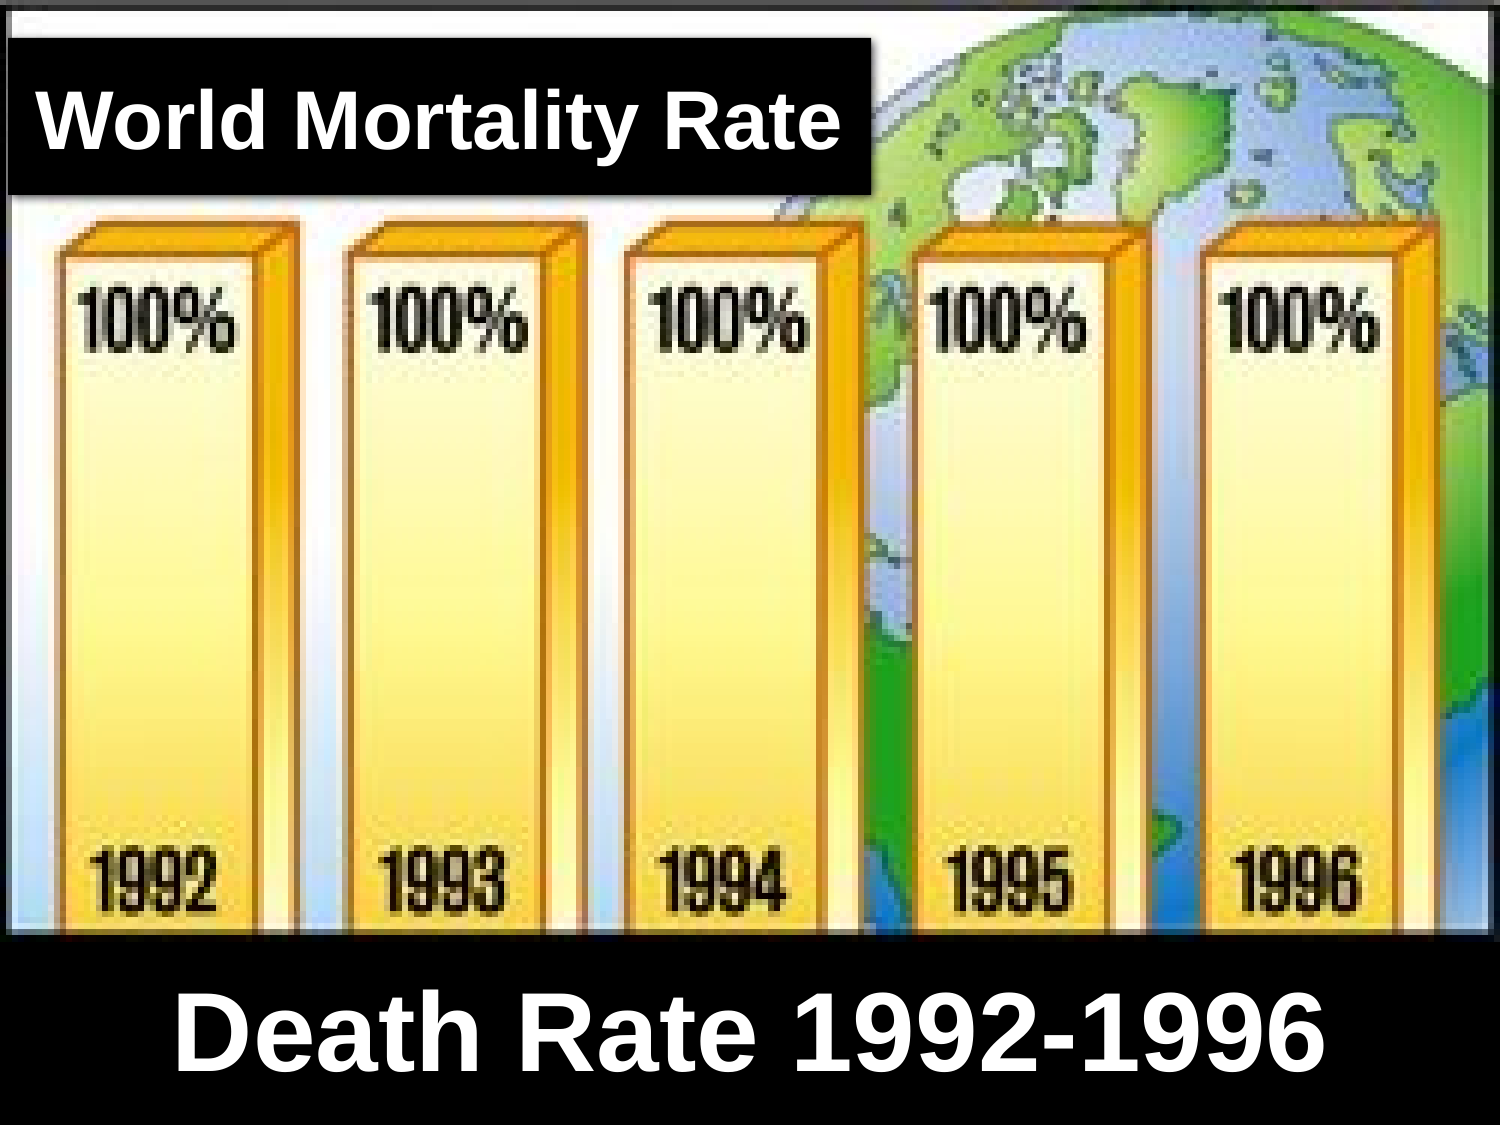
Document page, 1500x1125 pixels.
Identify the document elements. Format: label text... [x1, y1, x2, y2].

title Death Rate 1992-1996 [0, 949, 1500, 1106]
picture [0, 0, 1500, 943]
